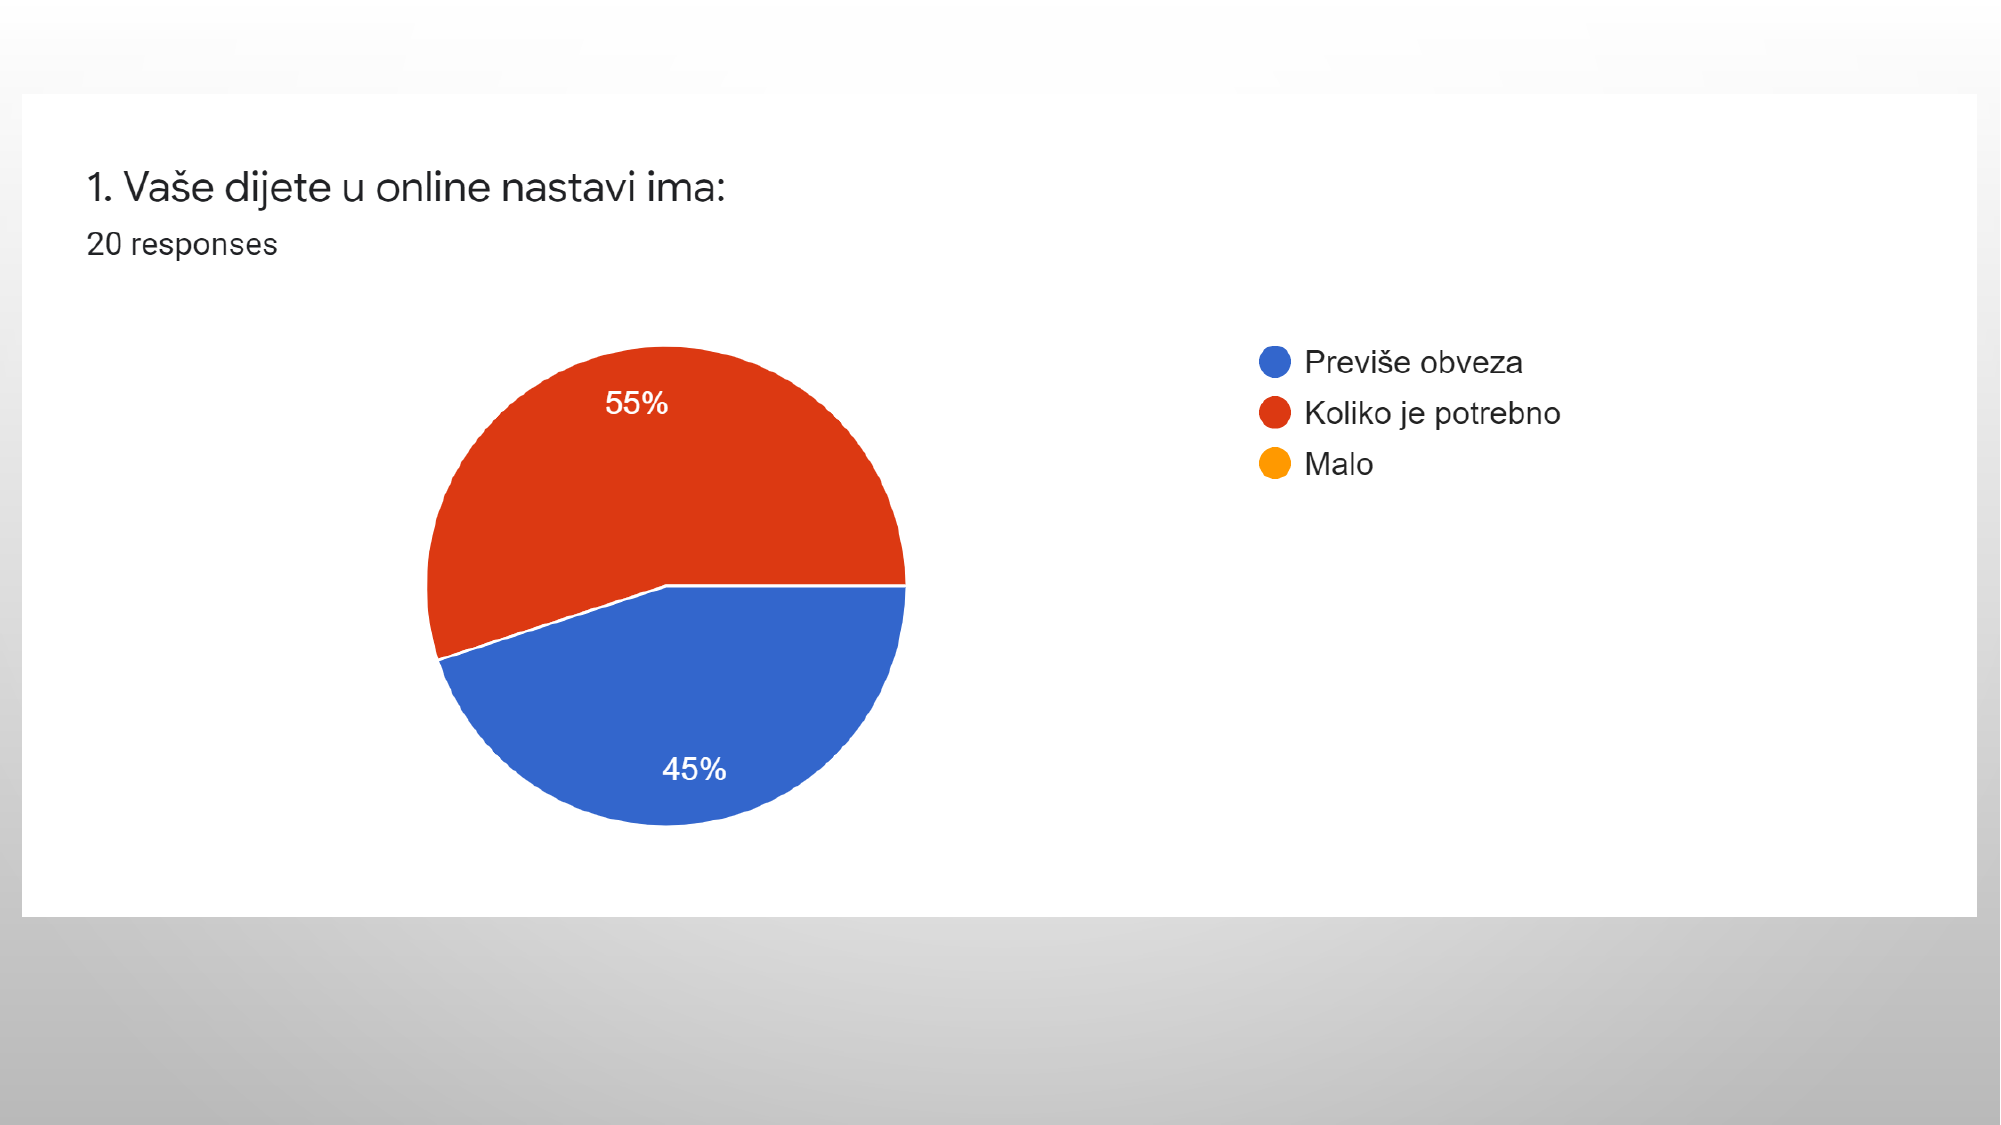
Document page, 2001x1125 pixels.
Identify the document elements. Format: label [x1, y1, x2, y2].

list [22, 93, 1978, 917]
picture [0, 0, 2000, 1125]
